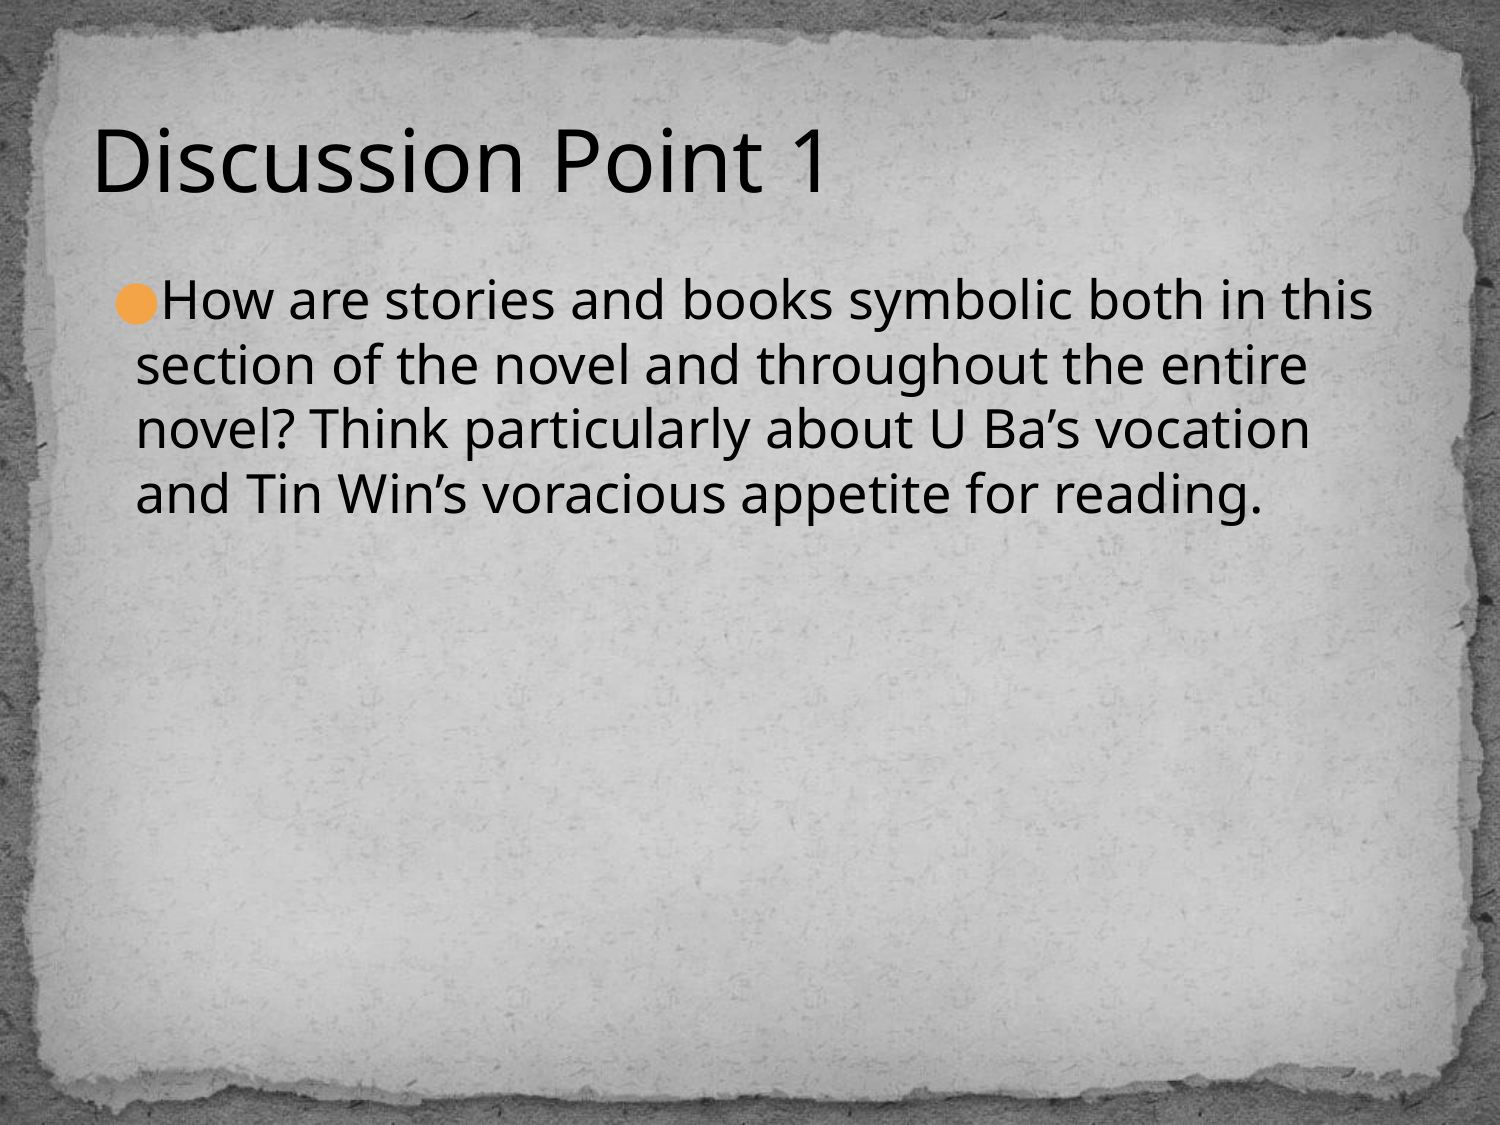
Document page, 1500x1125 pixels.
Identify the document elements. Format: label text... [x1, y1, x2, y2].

picture [0, 0, 1500, 1125]
list How are stories and books symbolic both in this section of the novel and throughout the entire novel? Think particularly about U Ba’s vocation and Tin Win’s voracious appetite for reading. [75, 249, 1425, 1000]
title Discussion Point 1 [75, 24, 1425, 225]
